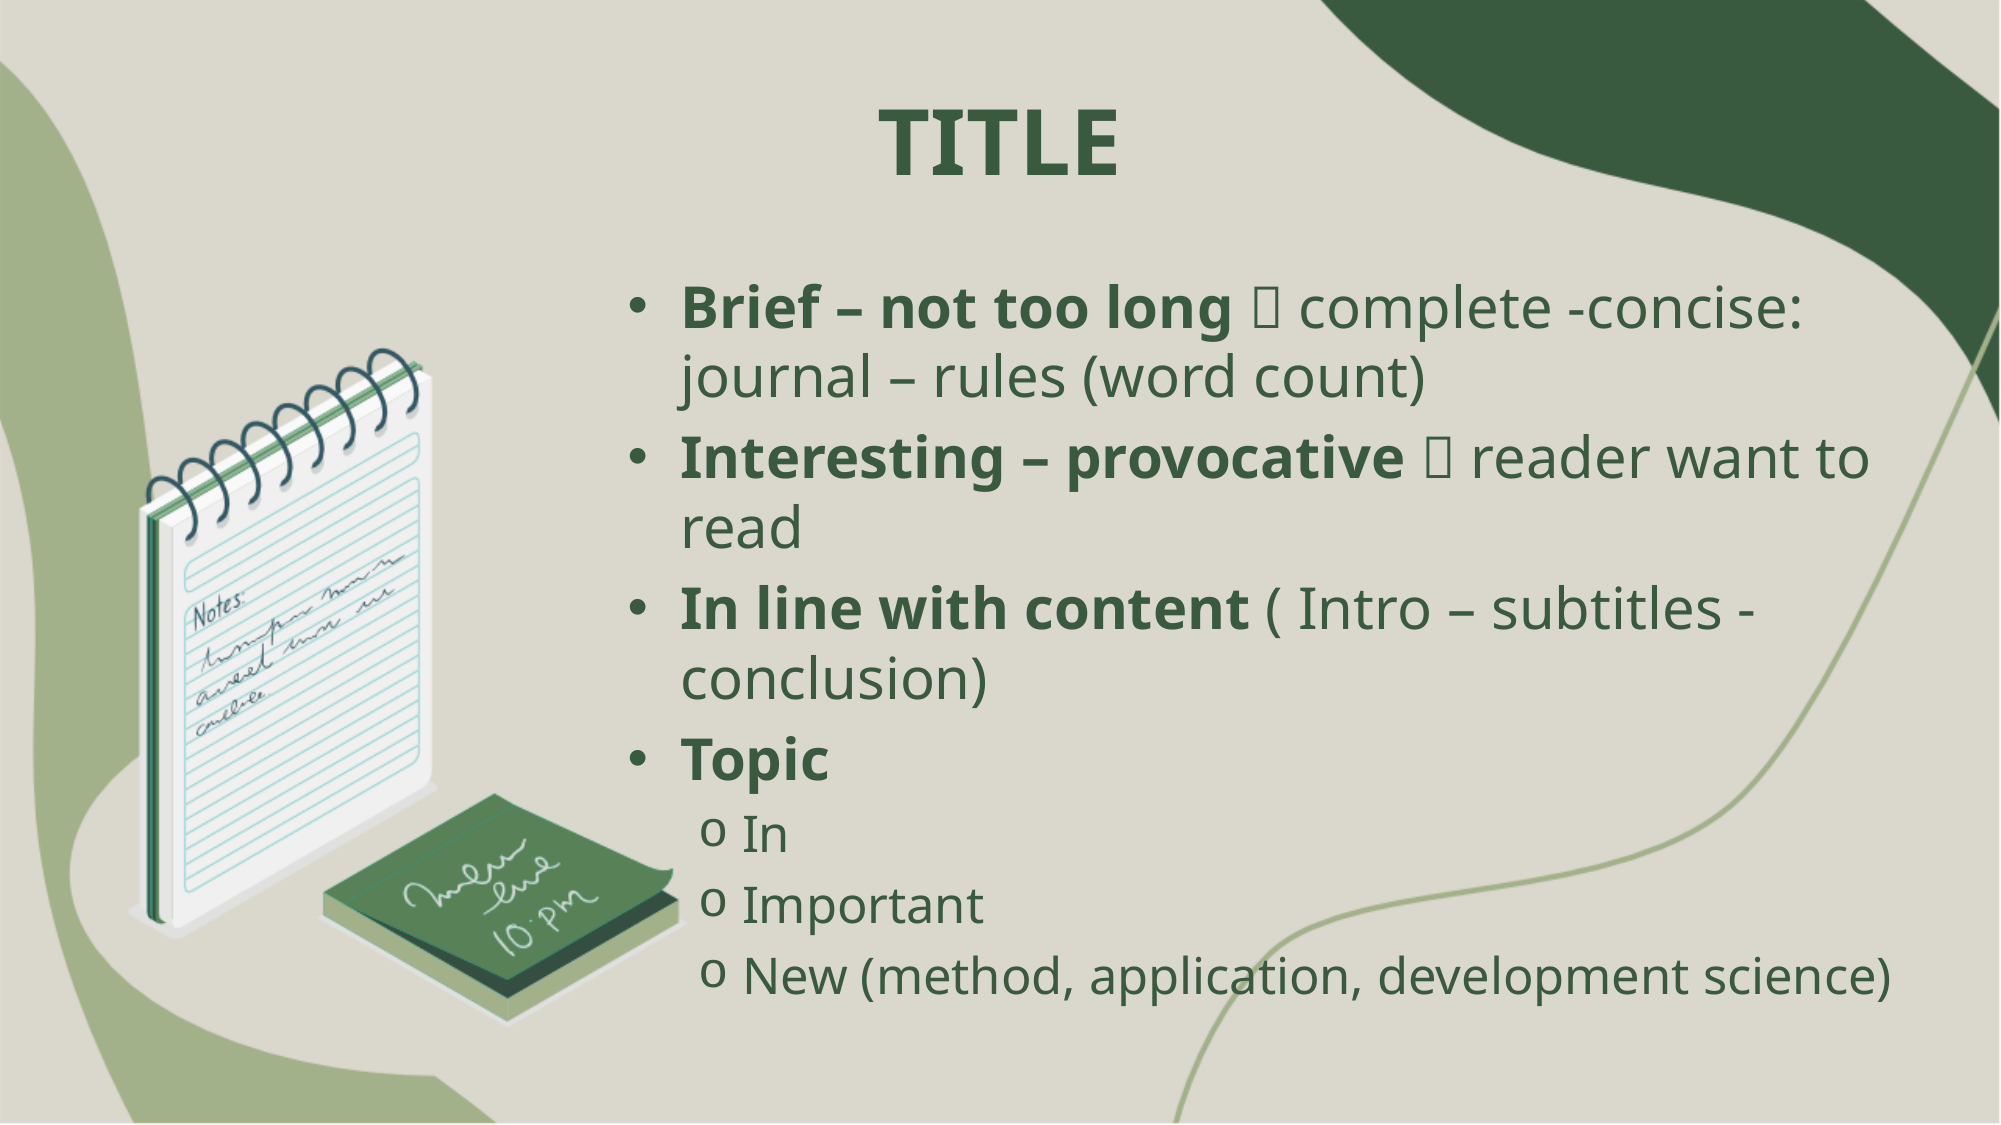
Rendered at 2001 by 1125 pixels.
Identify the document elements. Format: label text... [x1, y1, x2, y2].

title TITLE [99, 45, 1900, 233]
list Brief – not too long  complete -concise: journal – rules (word count) Interesting – provocative  reader want to read In line with content ( Intro – subtitles - conclusion) Topic In Important New (method, application, development science) [612, 262, 1963, 1018]
picture [0, 0, 2001, 1125]
